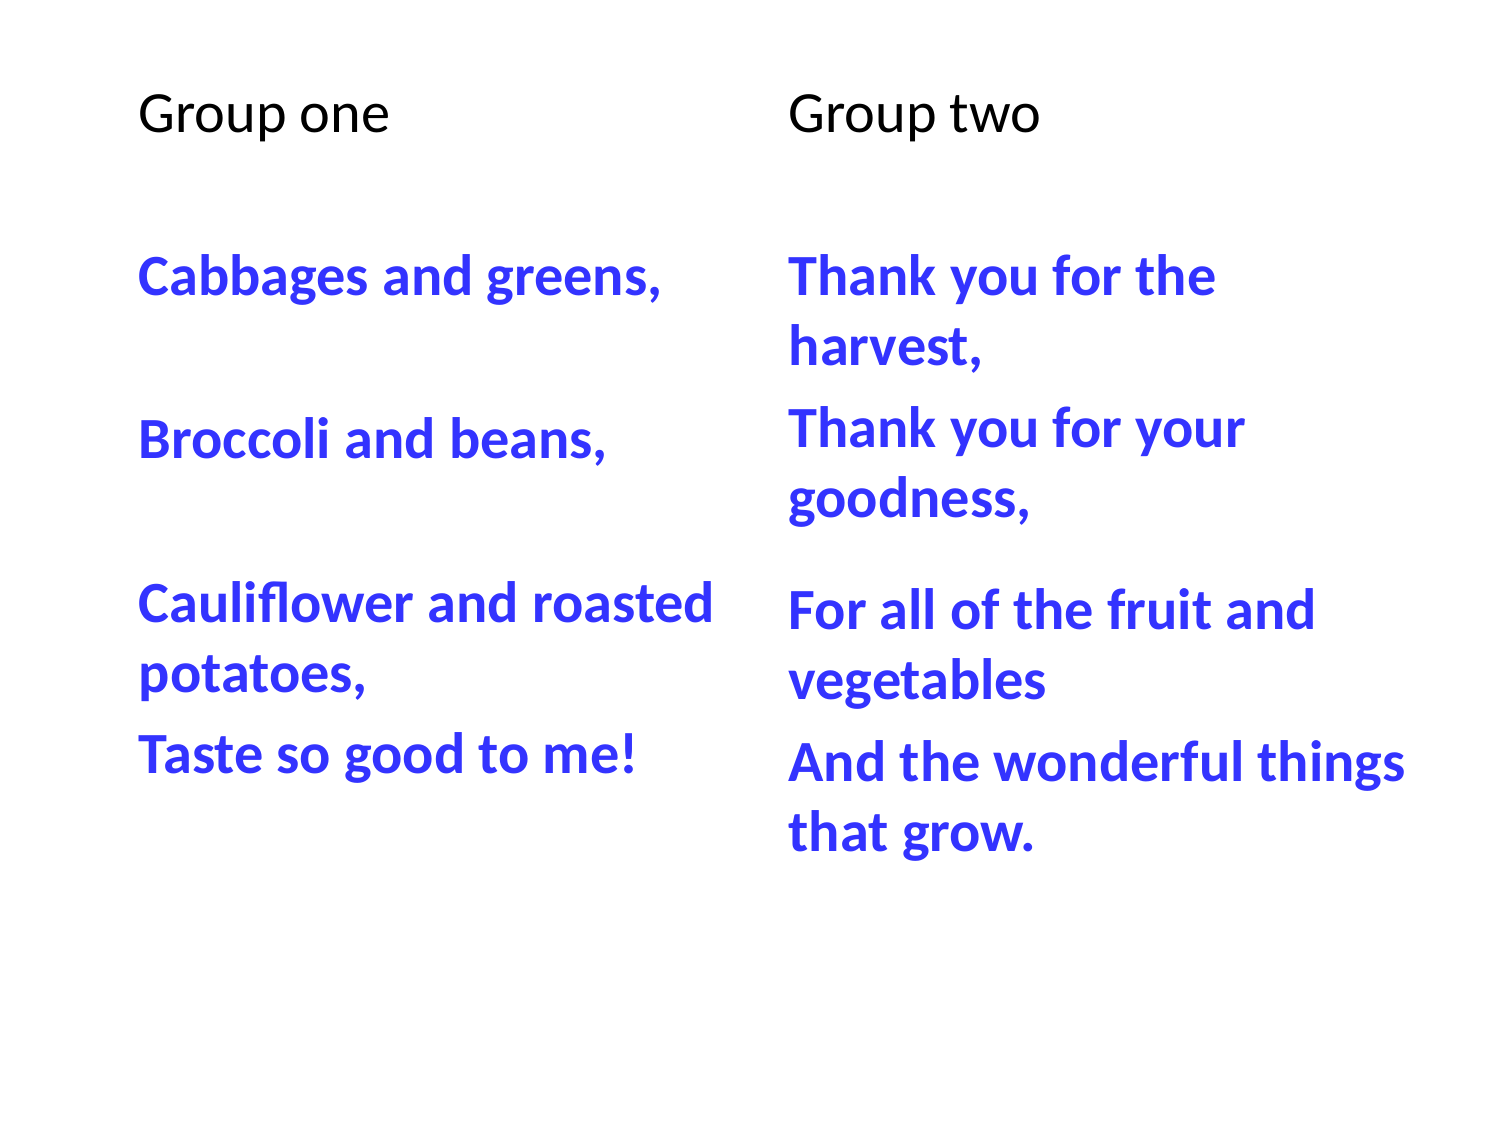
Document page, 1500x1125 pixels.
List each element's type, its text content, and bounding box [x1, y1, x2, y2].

list Group one Cabbages and greens, Broccoli and beans, Cauliflower and roasted potatoes, Taste so good to me! [123, 66, 740, 809]
list Group two Thank you for the harvest, Thank you for your goodness, For all of the fruit and vegetables And the wonderful things that grow. [773, 66, 1437, 870]
